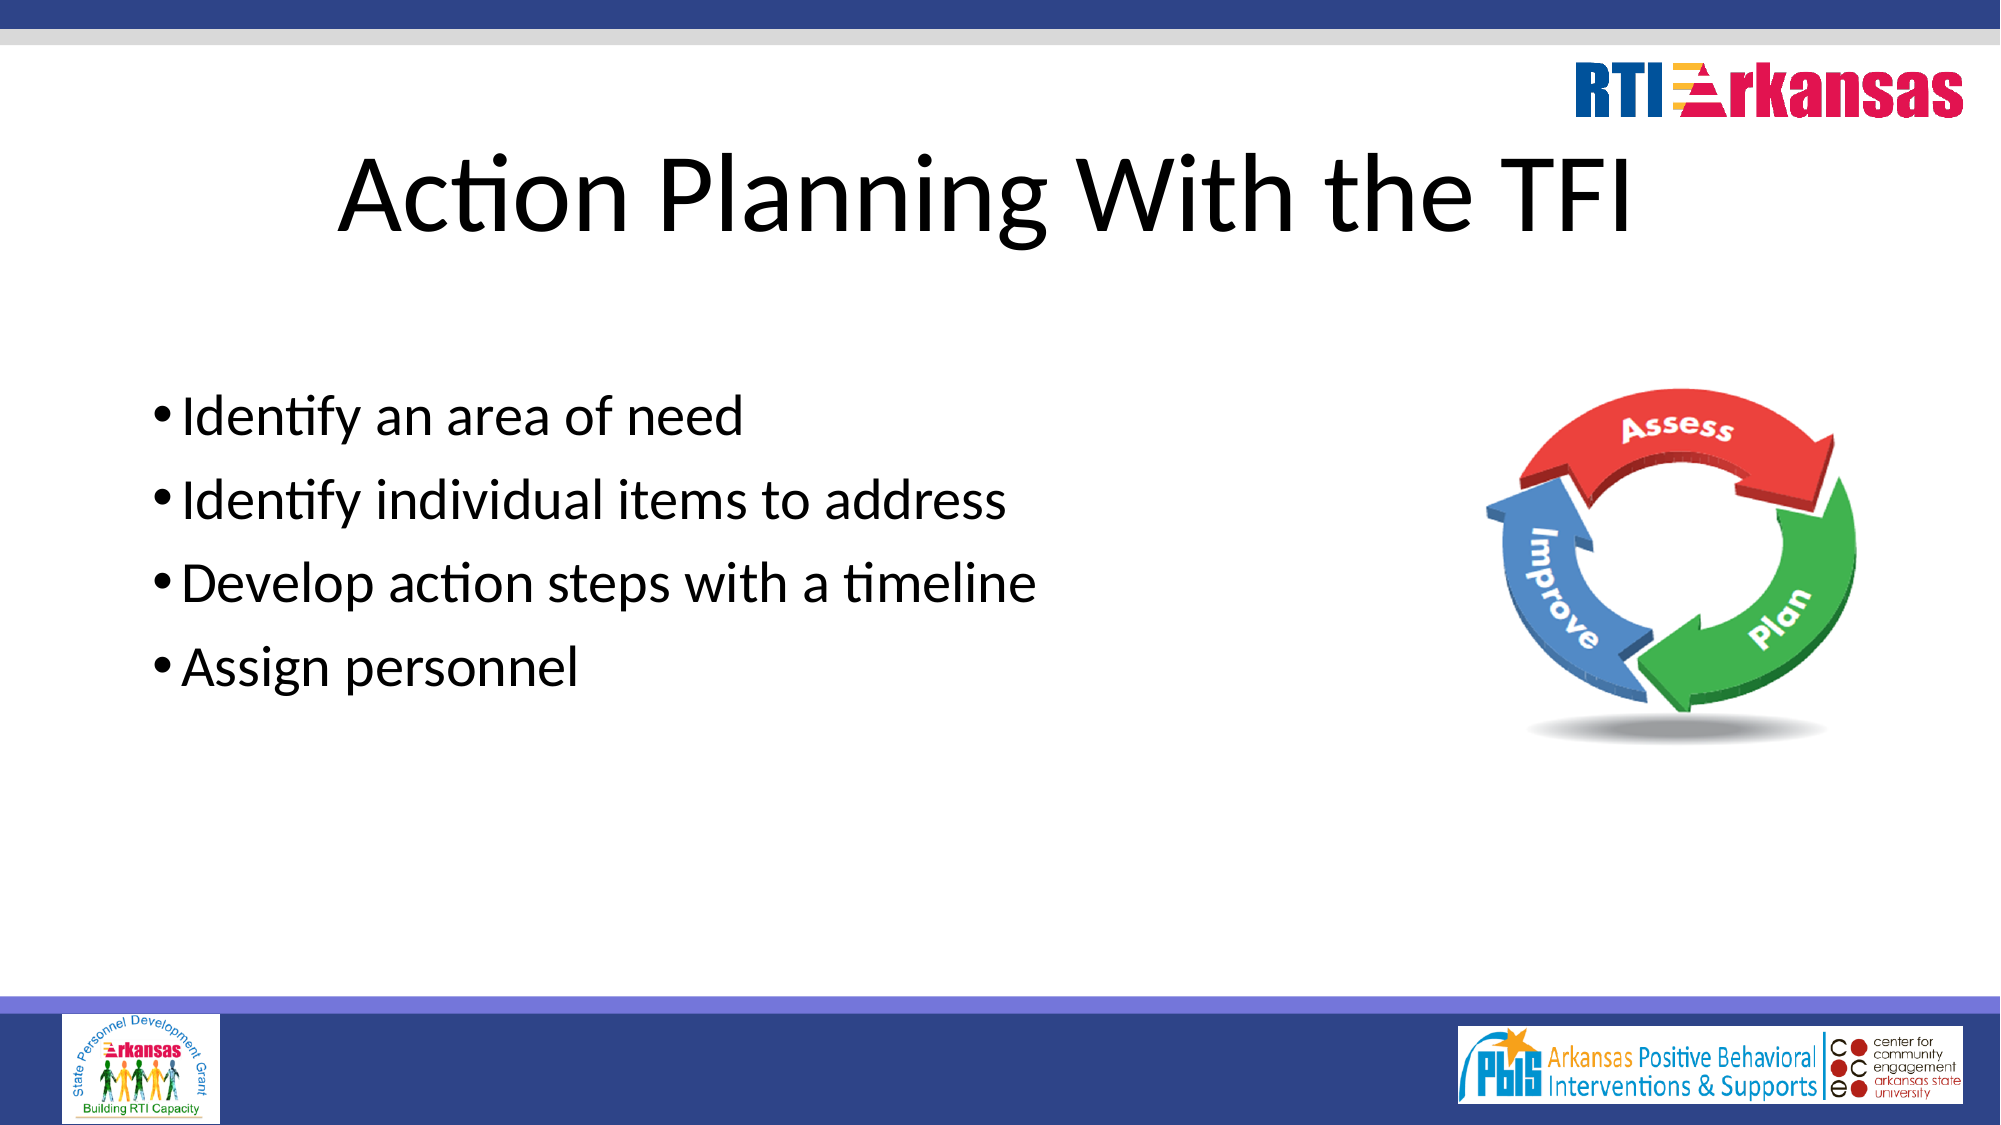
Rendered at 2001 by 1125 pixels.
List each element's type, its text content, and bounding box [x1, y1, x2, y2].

picture [1458, 1025, 1964, 1104]
picture [1482, 377, 1863, 754]
picture [1573, 55, 1964, 104]
title Action Planning With the TFI [0, 104, 2000, 286]
picture [62, 1013, 220, 1124]
list Identify an area of need Identify individual items to address Develop action steps with a timeline Assign personnel [137, 377, 1863, 969]
